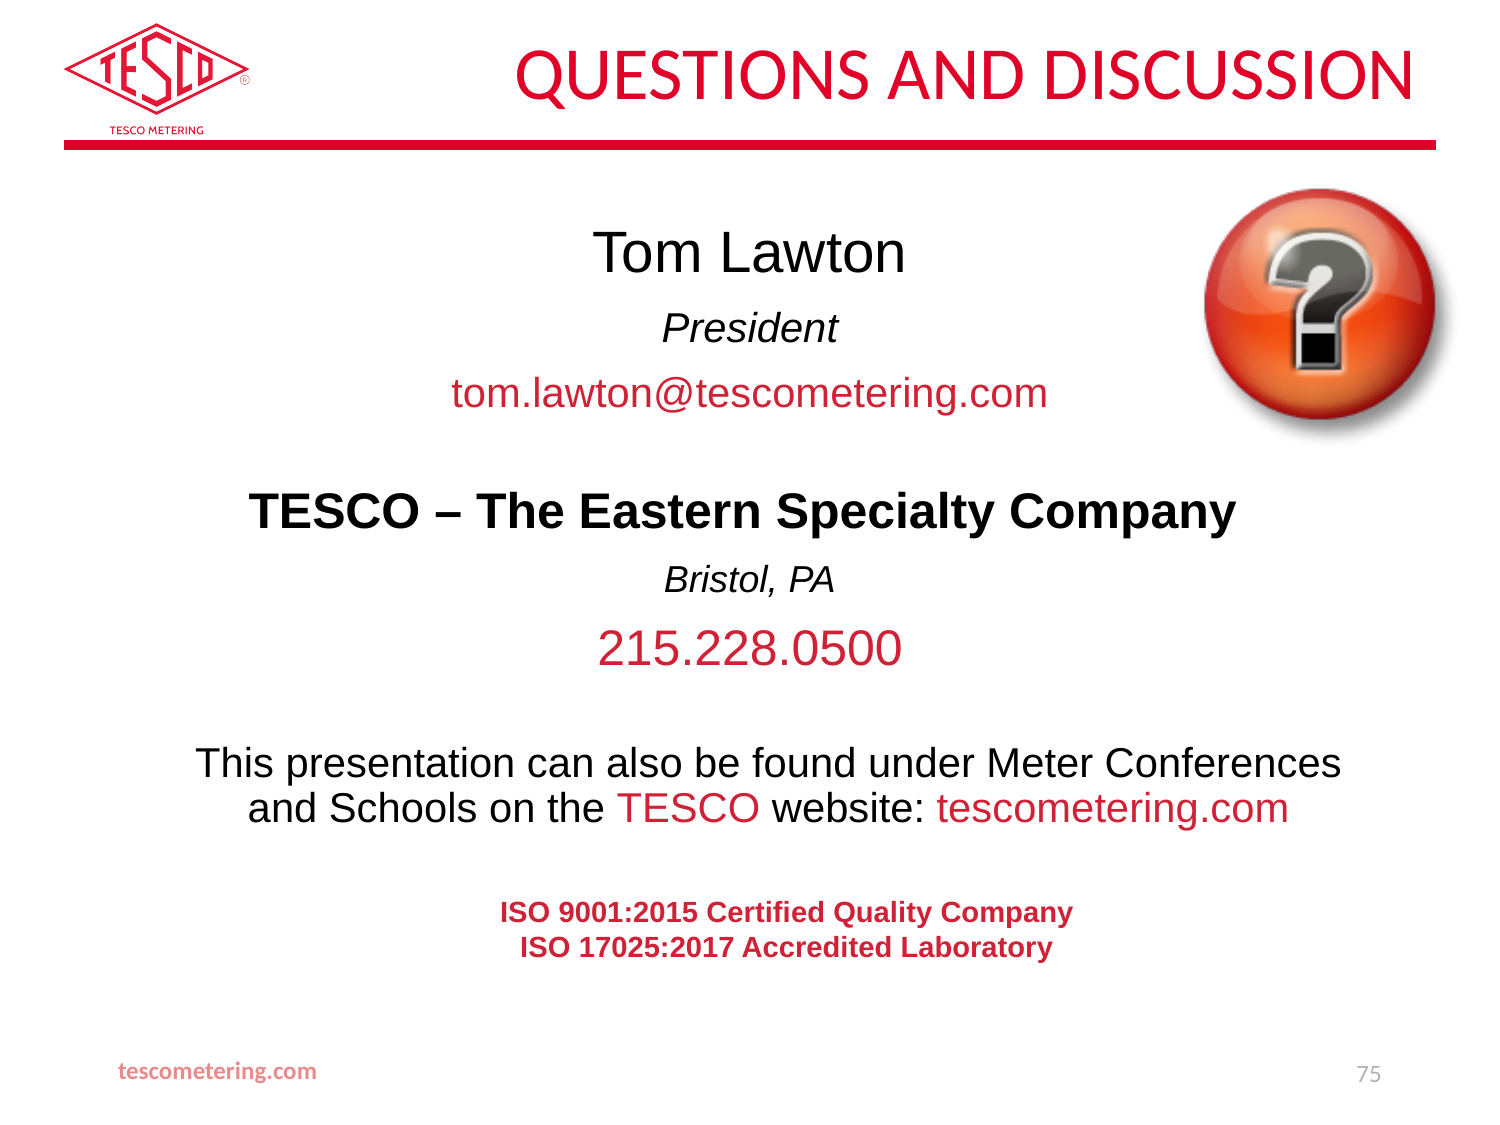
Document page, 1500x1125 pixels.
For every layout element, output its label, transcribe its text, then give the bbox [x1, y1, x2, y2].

text_box ISO 9001:2015 Certified Quality Company ISO 17025:2017 Accredited Laboratory [152, 886, 1421, 972]
footer tescometering.com [103, 1039, 610, 1100]
title Questions and Discussion [249, 19, 1433, 131]
picture [1196, 184, 1459, 448]
picture [63, 23, 250, 138]
slide_number 75 [1059, 1042, 1397, 1103]
list Tom Lawton President tom.lawton@tescometering.com TESCO – The Eastern Specialty Company Bristol, PA 215.228.0500 This presentation can also be found under Meter Conferences and Schools on the TESCO website: tescometering.com [103, 214, 1397, 1010]
